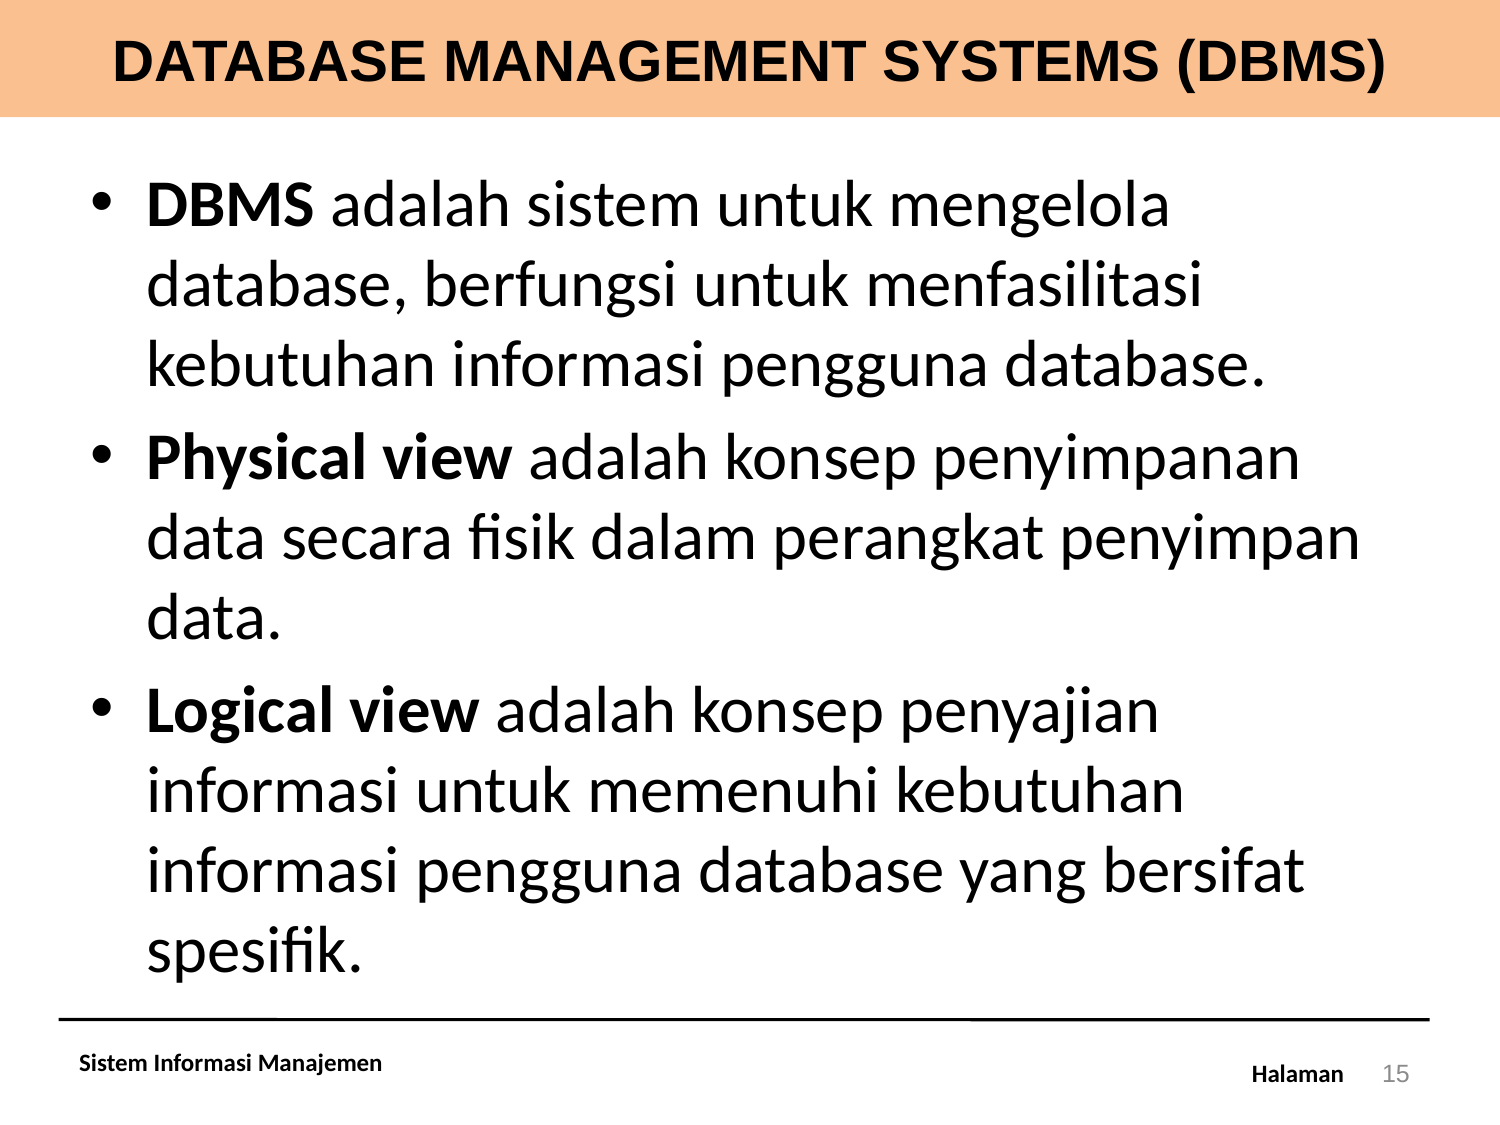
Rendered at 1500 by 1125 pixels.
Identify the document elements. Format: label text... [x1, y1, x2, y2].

title DATABASE MANAGEMENT SYSTEMS (DBMS) [0, 0, 1500, 118]
list DBMS adalah sistem untuk mengelola database, berfungsi untuk menfasilitasi kebutuhan informasi pengguna database. Physical view adalah konsep penyimpanan data secara fisik dalam perangkat penyimpan data. Logical view adalah konsep penyajian informasi untuk memenuhi kebutuhan informasi pengguna database yang bersifat spesifik. [75, 152, 1425, 1005]
footer Sistem Informasi Manajemen [64, 1031, 446, 1092]
slide_number 15 [1359, 1042, 1425, 1103]
